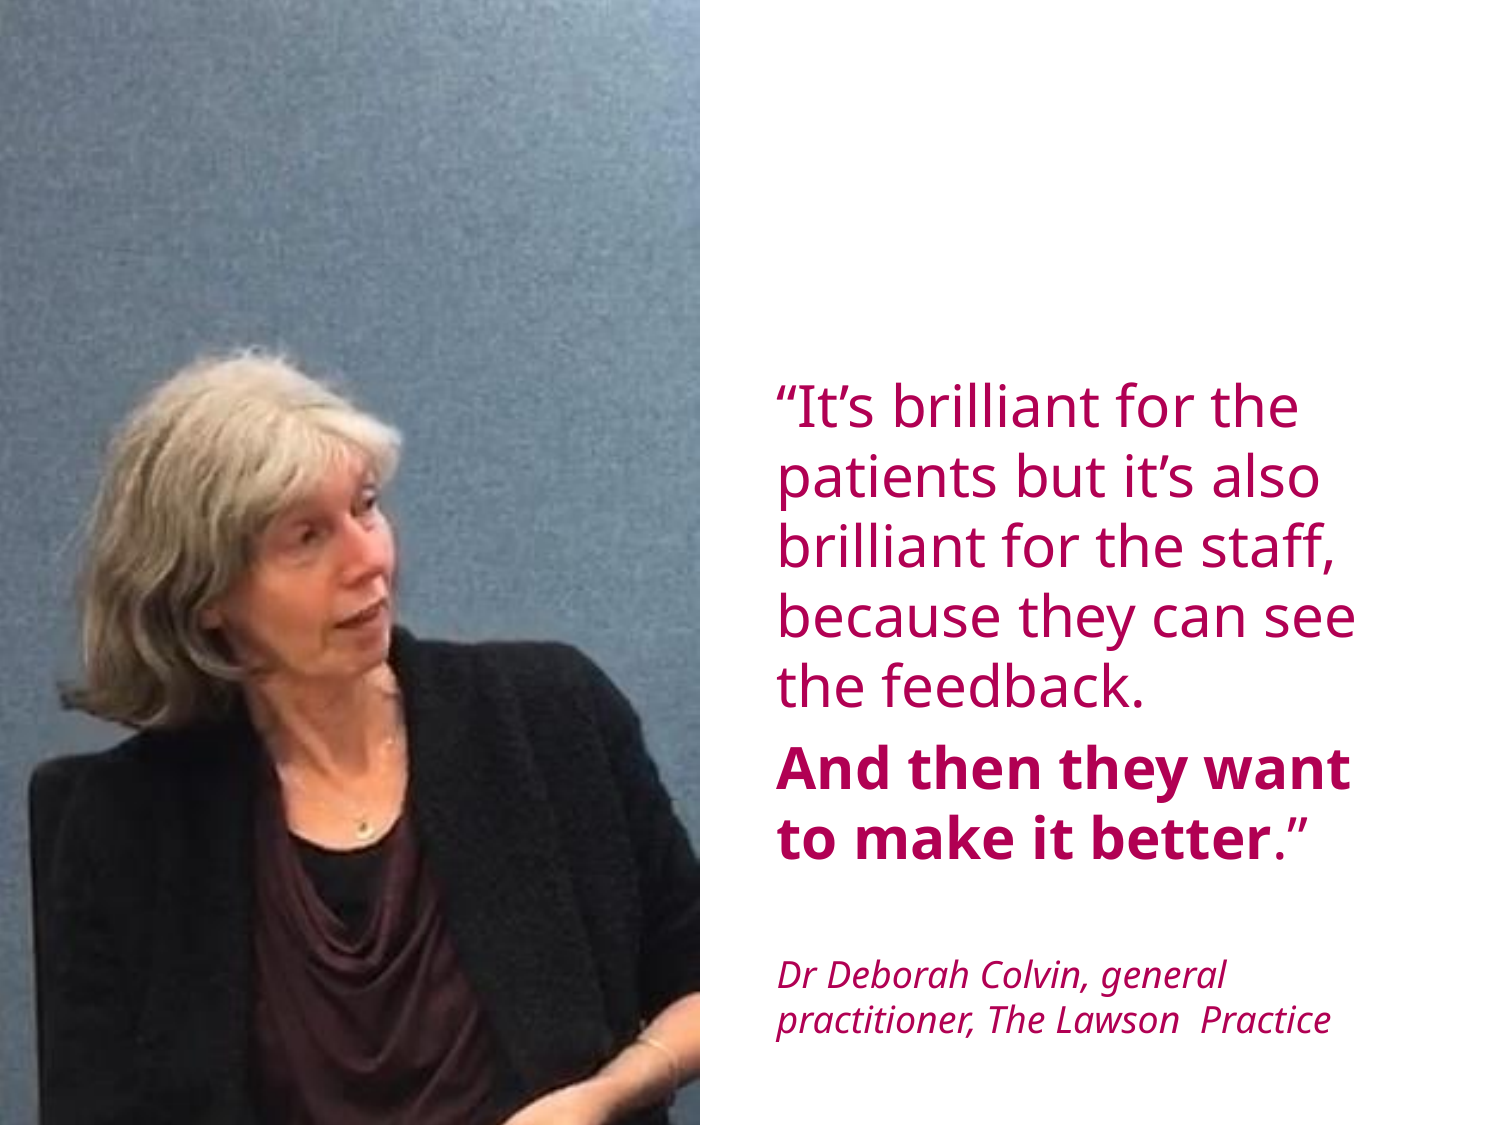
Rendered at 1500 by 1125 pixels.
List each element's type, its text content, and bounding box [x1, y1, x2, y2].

picture [0, 0, 700, 1125]
text_box “It’s brilliant for the patients but it’s also brilliant for the staff, because they can see the feedback. And then they want to make it better.” Dr Deborah Colvin, general practitioner, The Lawson Practice [761, 361, 1421, 1049]
